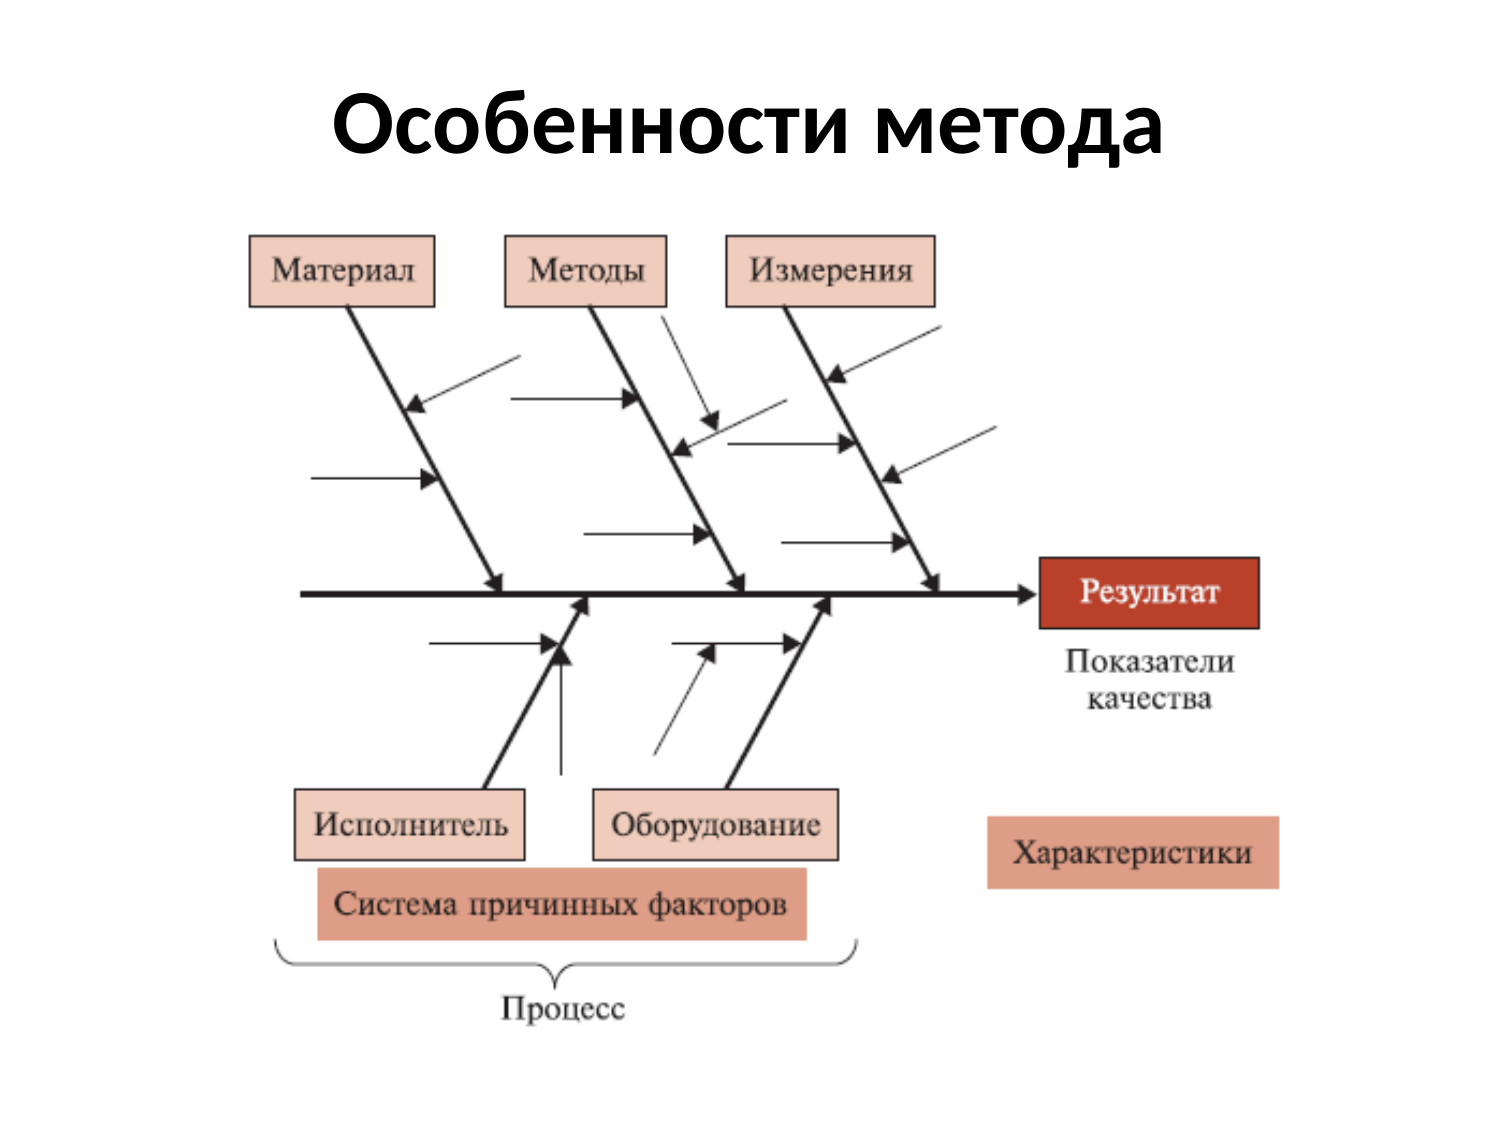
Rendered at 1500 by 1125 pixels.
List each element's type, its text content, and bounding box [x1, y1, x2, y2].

title Особенности метода [74, 23, 1426, 212]
picture [187, 198, 1325, 1058]
